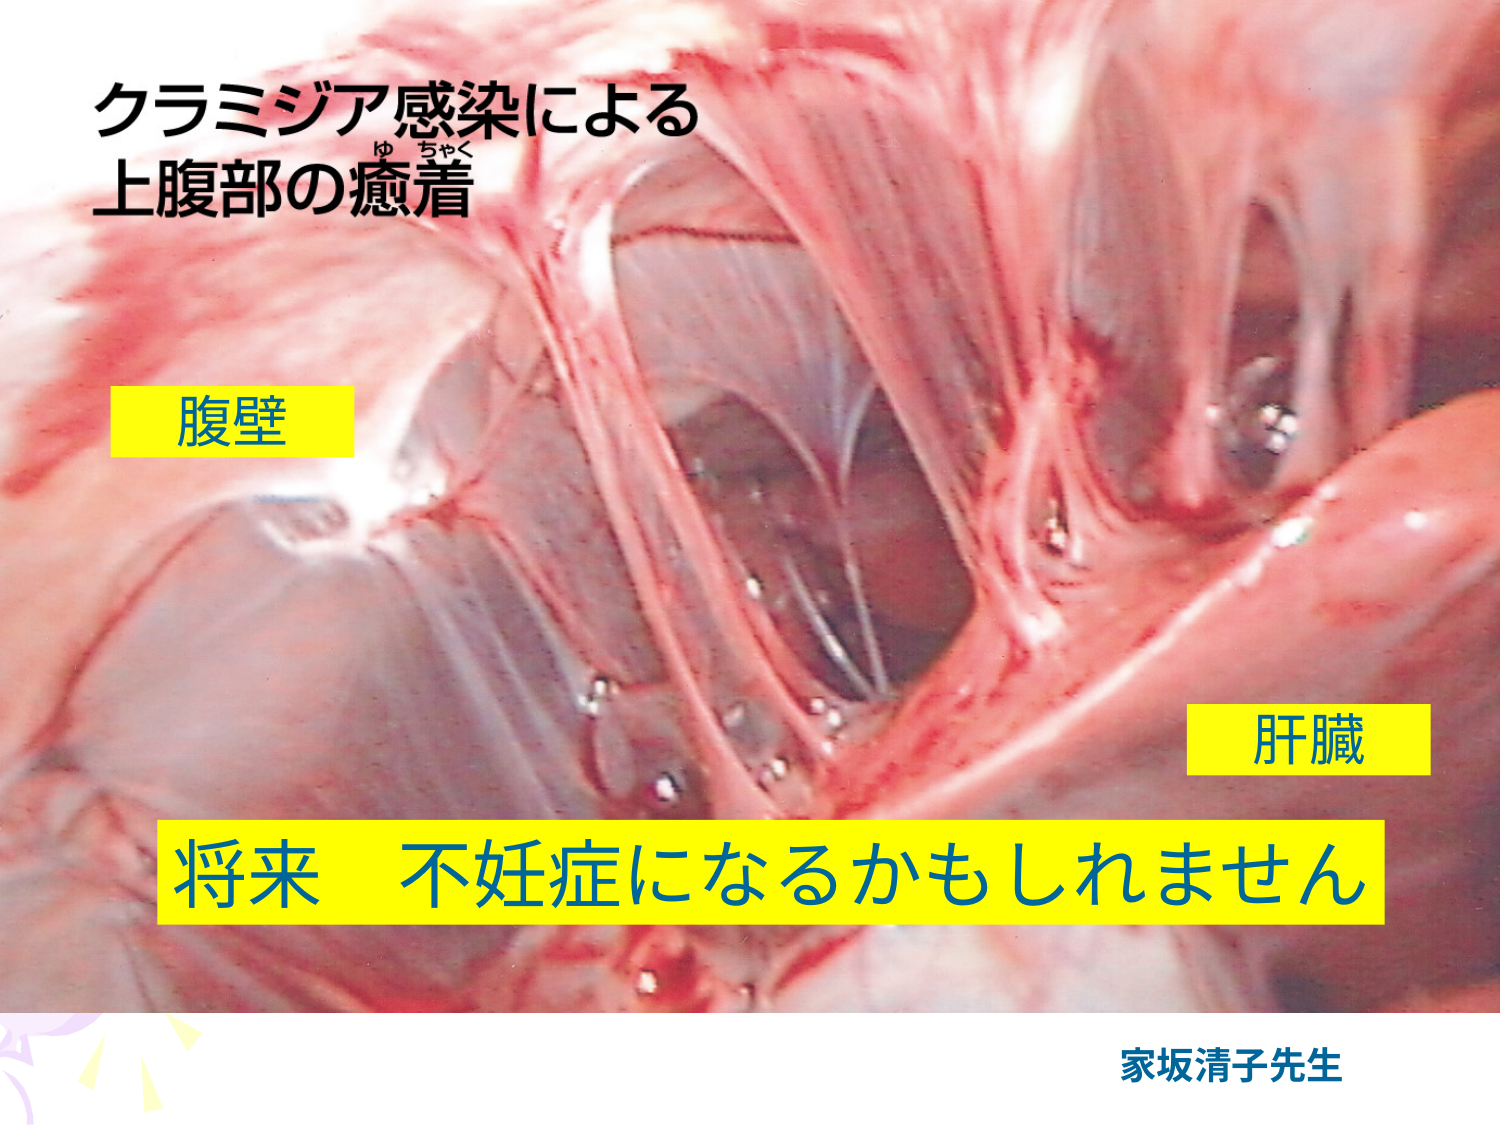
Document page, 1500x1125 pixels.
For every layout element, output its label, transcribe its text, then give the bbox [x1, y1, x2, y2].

text_box 家坂清子先生 [1104, 1034, 1360, 1095]
picture [0, 0, 1500, 1013]
